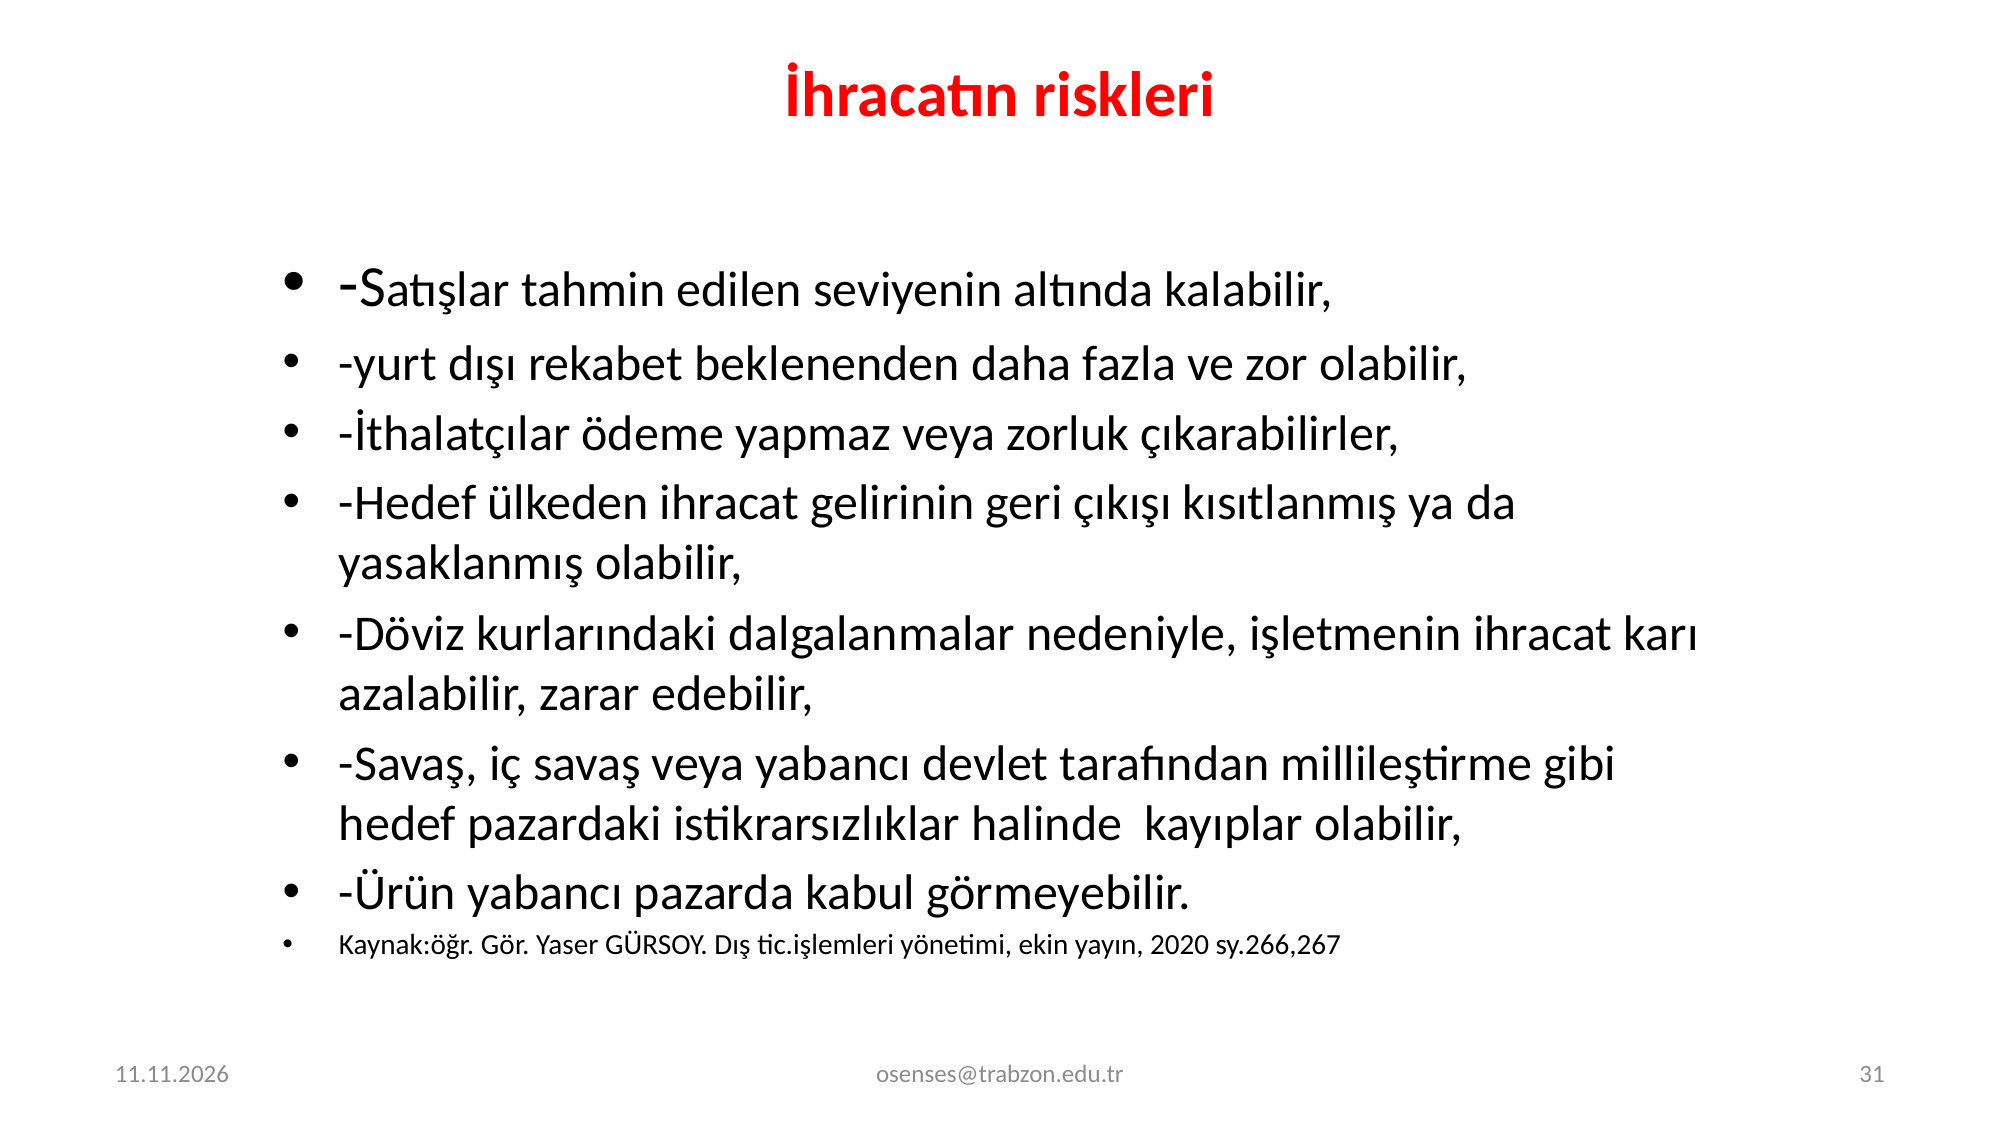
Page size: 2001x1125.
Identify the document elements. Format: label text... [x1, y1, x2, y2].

title İhracatın riskleri [324, 45, 1675, 138]
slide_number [99, 1042, 567, 1103]
footer osenses@trabzon.edu.tr [683, 1042, 1317, 1103]
slide_number 31 [1433, 1042, 1900, 1103]
list -Satışlar tahmin edilen seviyenin altında kalabilir, -yurt dışı rekabet beklenenden daha fazla ve zor olabilir, -İthalatçılar ödeme yapmaz veya zorluk çıkarabilirler, -Hedef ülkeden ihracat gelirinin geri çıkışı kısıtlanmış ya da yasaklanmış olabilir, -Döviz kurlarındaki dalgalanmalar nedeniyle, işletmenin ihracat karı azalabilir, zarar edebilir, -Savaş, iç savaş veya yabancı devlet tarafından millileştirme gibi hedef pazardaki istikrarsızlıklar halinde kayıplar olabilir, -Ürün yabancı pazarda kabul görmeyebilir. Kaynak:öğr. Gör. Yaser GÜRSOY. Dış tic.işlemleri yönetimi, ekin yayın, 2020 sy.266,267 [267, 232, 1721, 1059]
